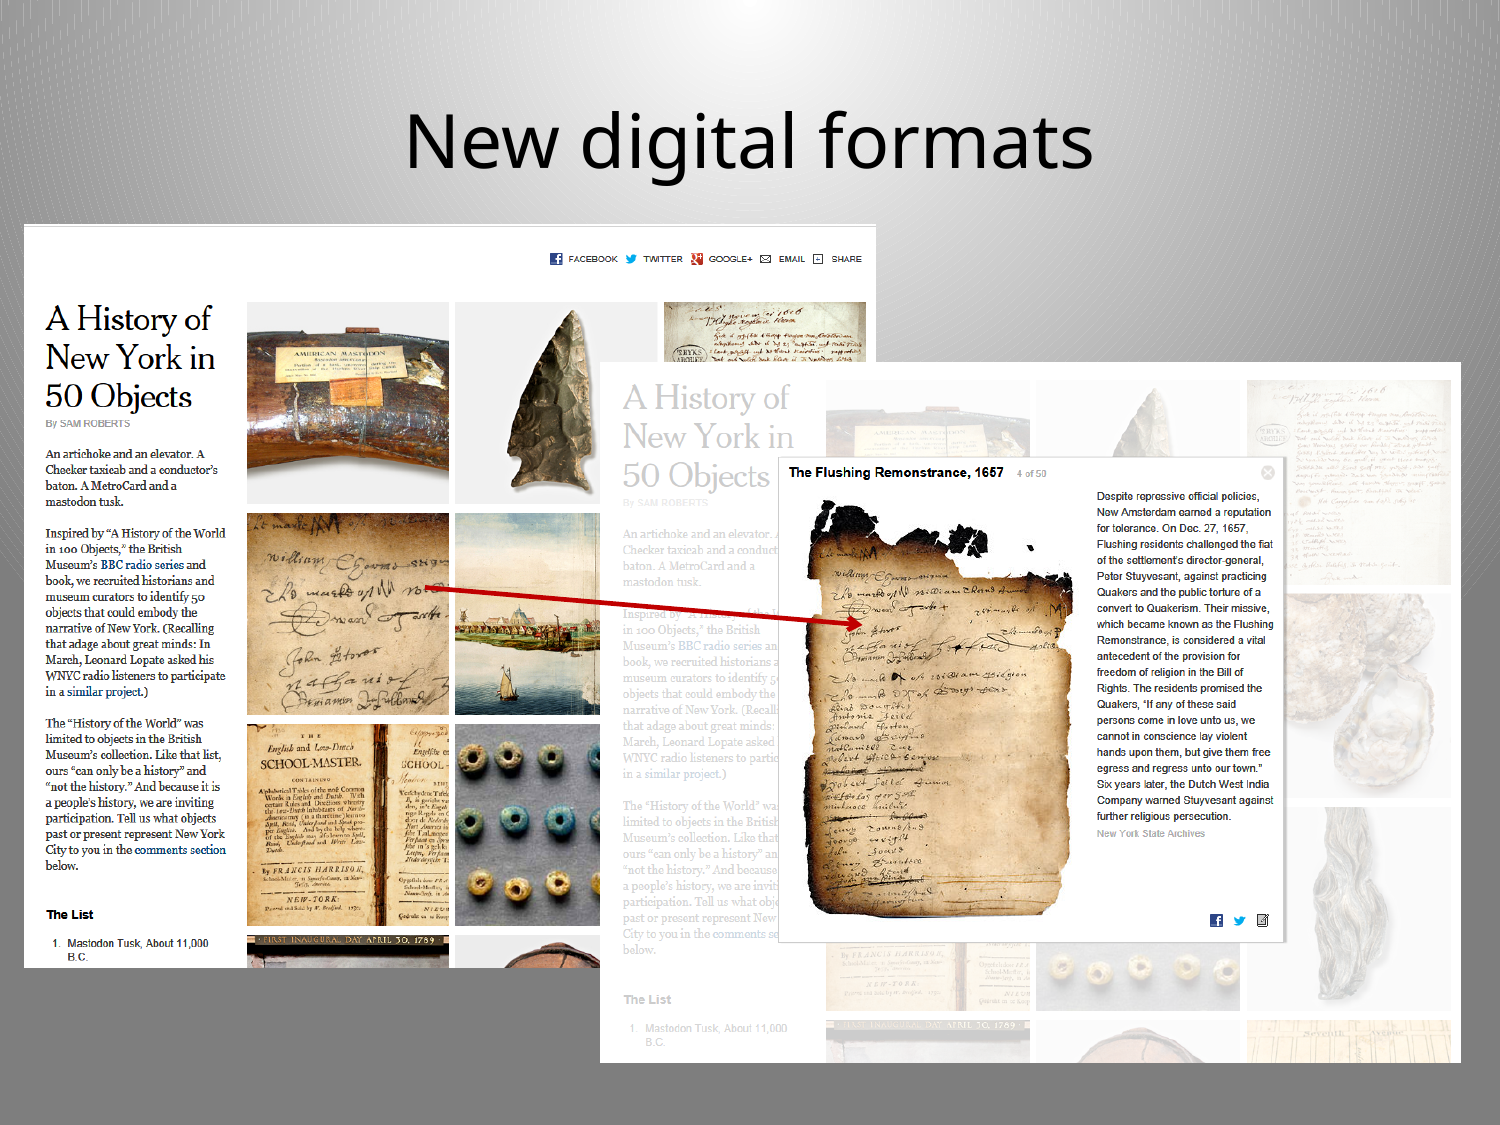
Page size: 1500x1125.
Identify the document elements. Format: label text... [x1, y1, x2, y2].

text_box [424, 587, 863, 626]
title New digital formats [74, 44, 1426, 233]
picture [599, 362, 1461, 1063]
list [24, 224, 876, 968]
